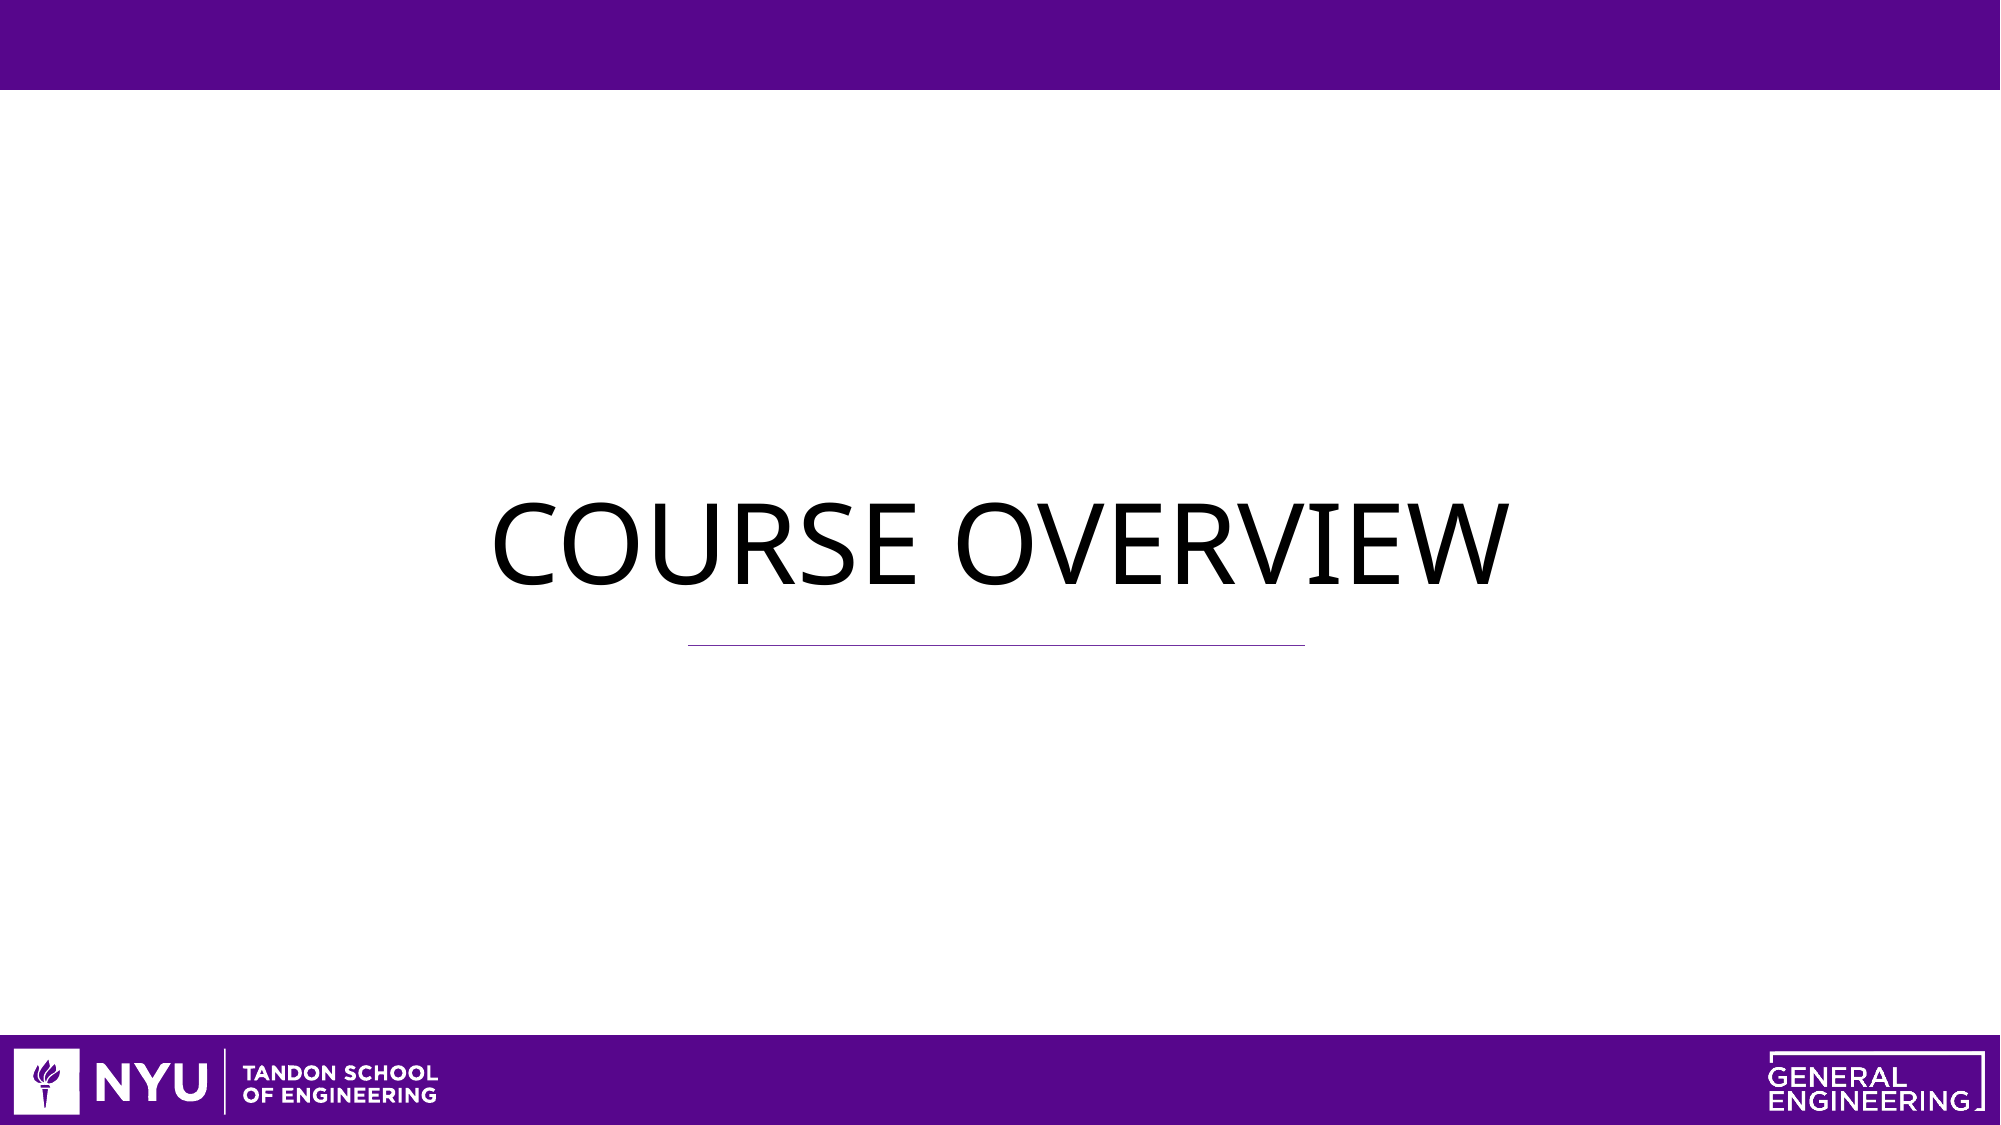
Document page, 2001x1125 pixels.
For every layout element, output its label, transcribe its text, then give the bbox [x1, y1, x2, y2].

picture [1768, 1051, 1985, 1111]
text_box [0, 0, 2000, 91]
title COURSE OVERVIEW [122, 224, 1878, 617]
picture [13, 1048, 438, 1115]
text_box [0, 1034, 2000, 1125]
